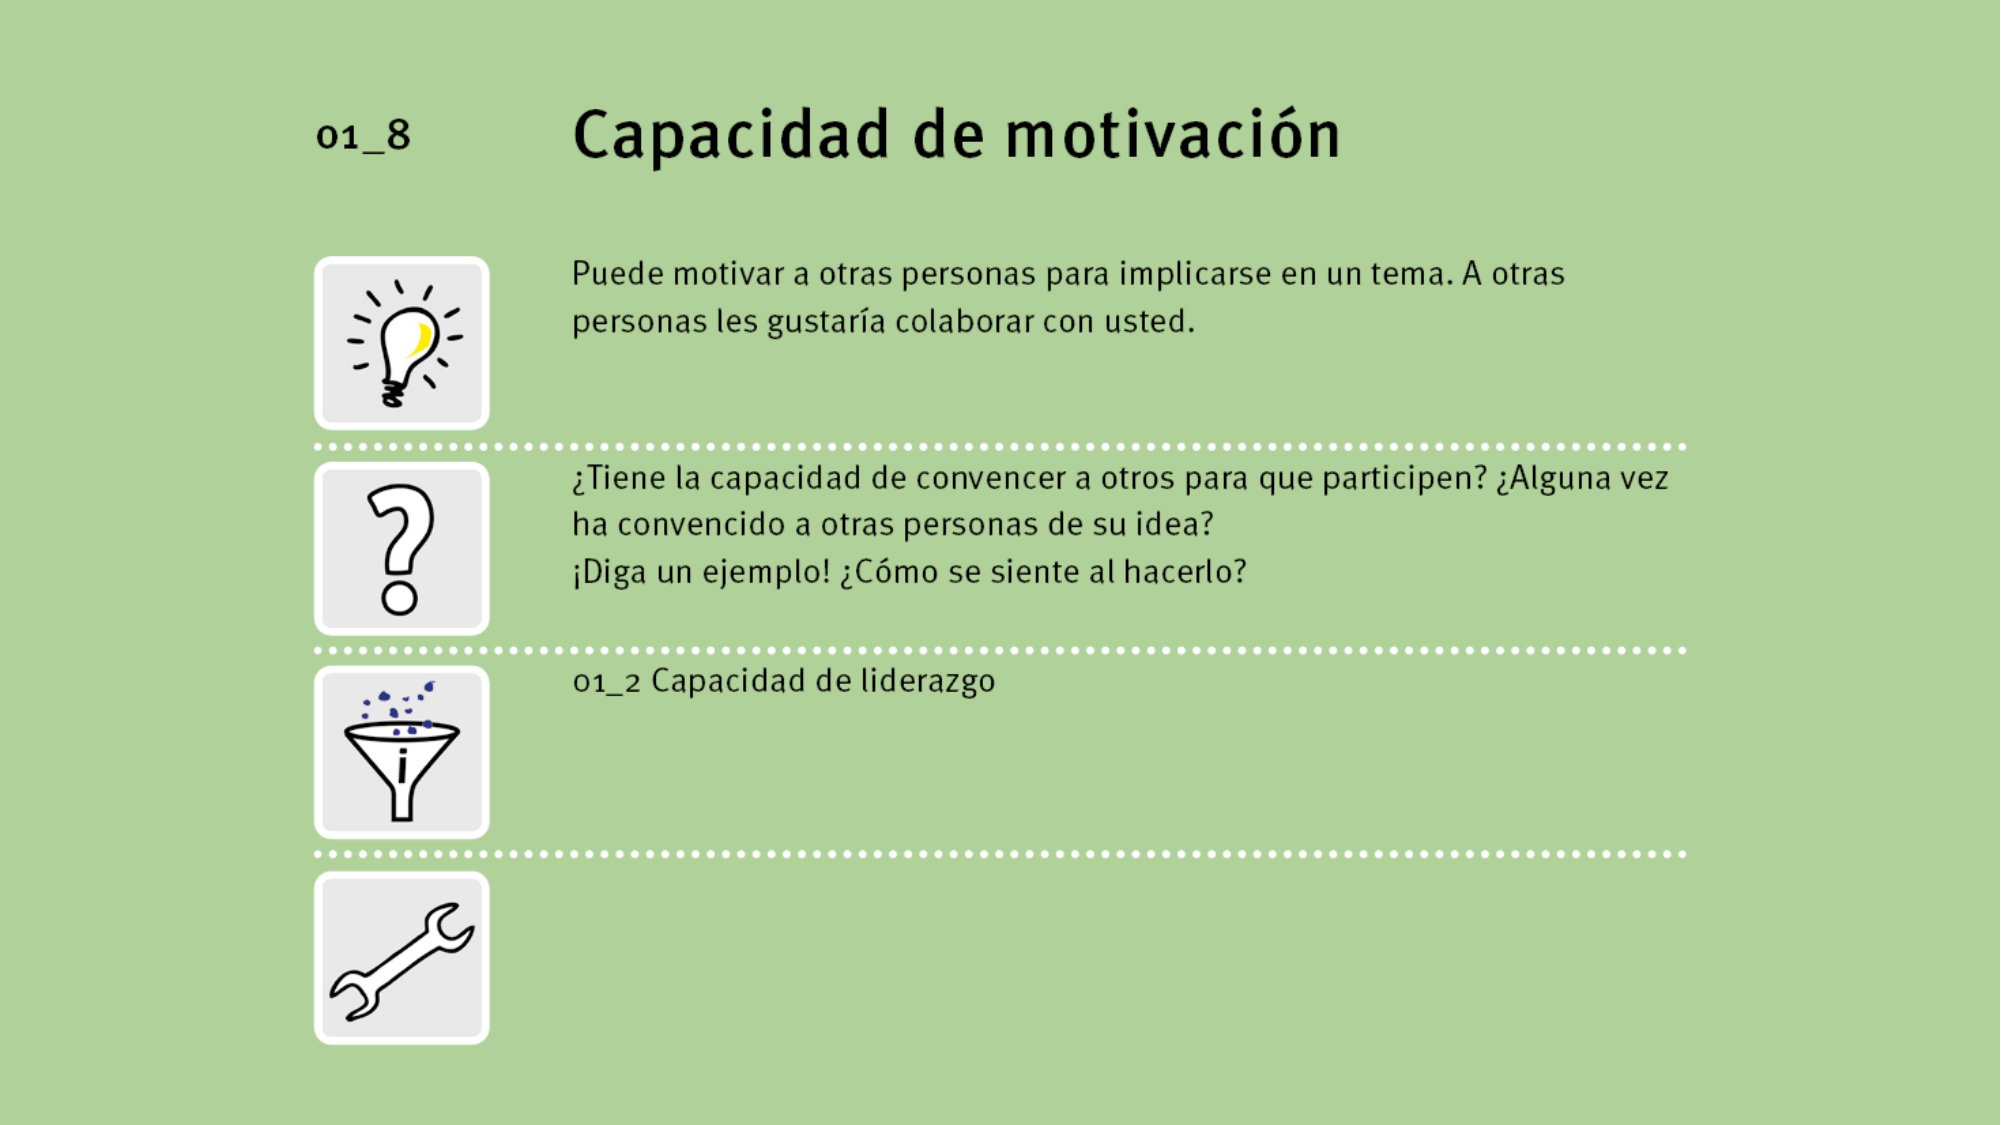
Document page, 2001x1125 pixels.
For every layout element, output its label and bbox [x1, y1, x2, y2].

picture [207, 0, 1793, 1125]
